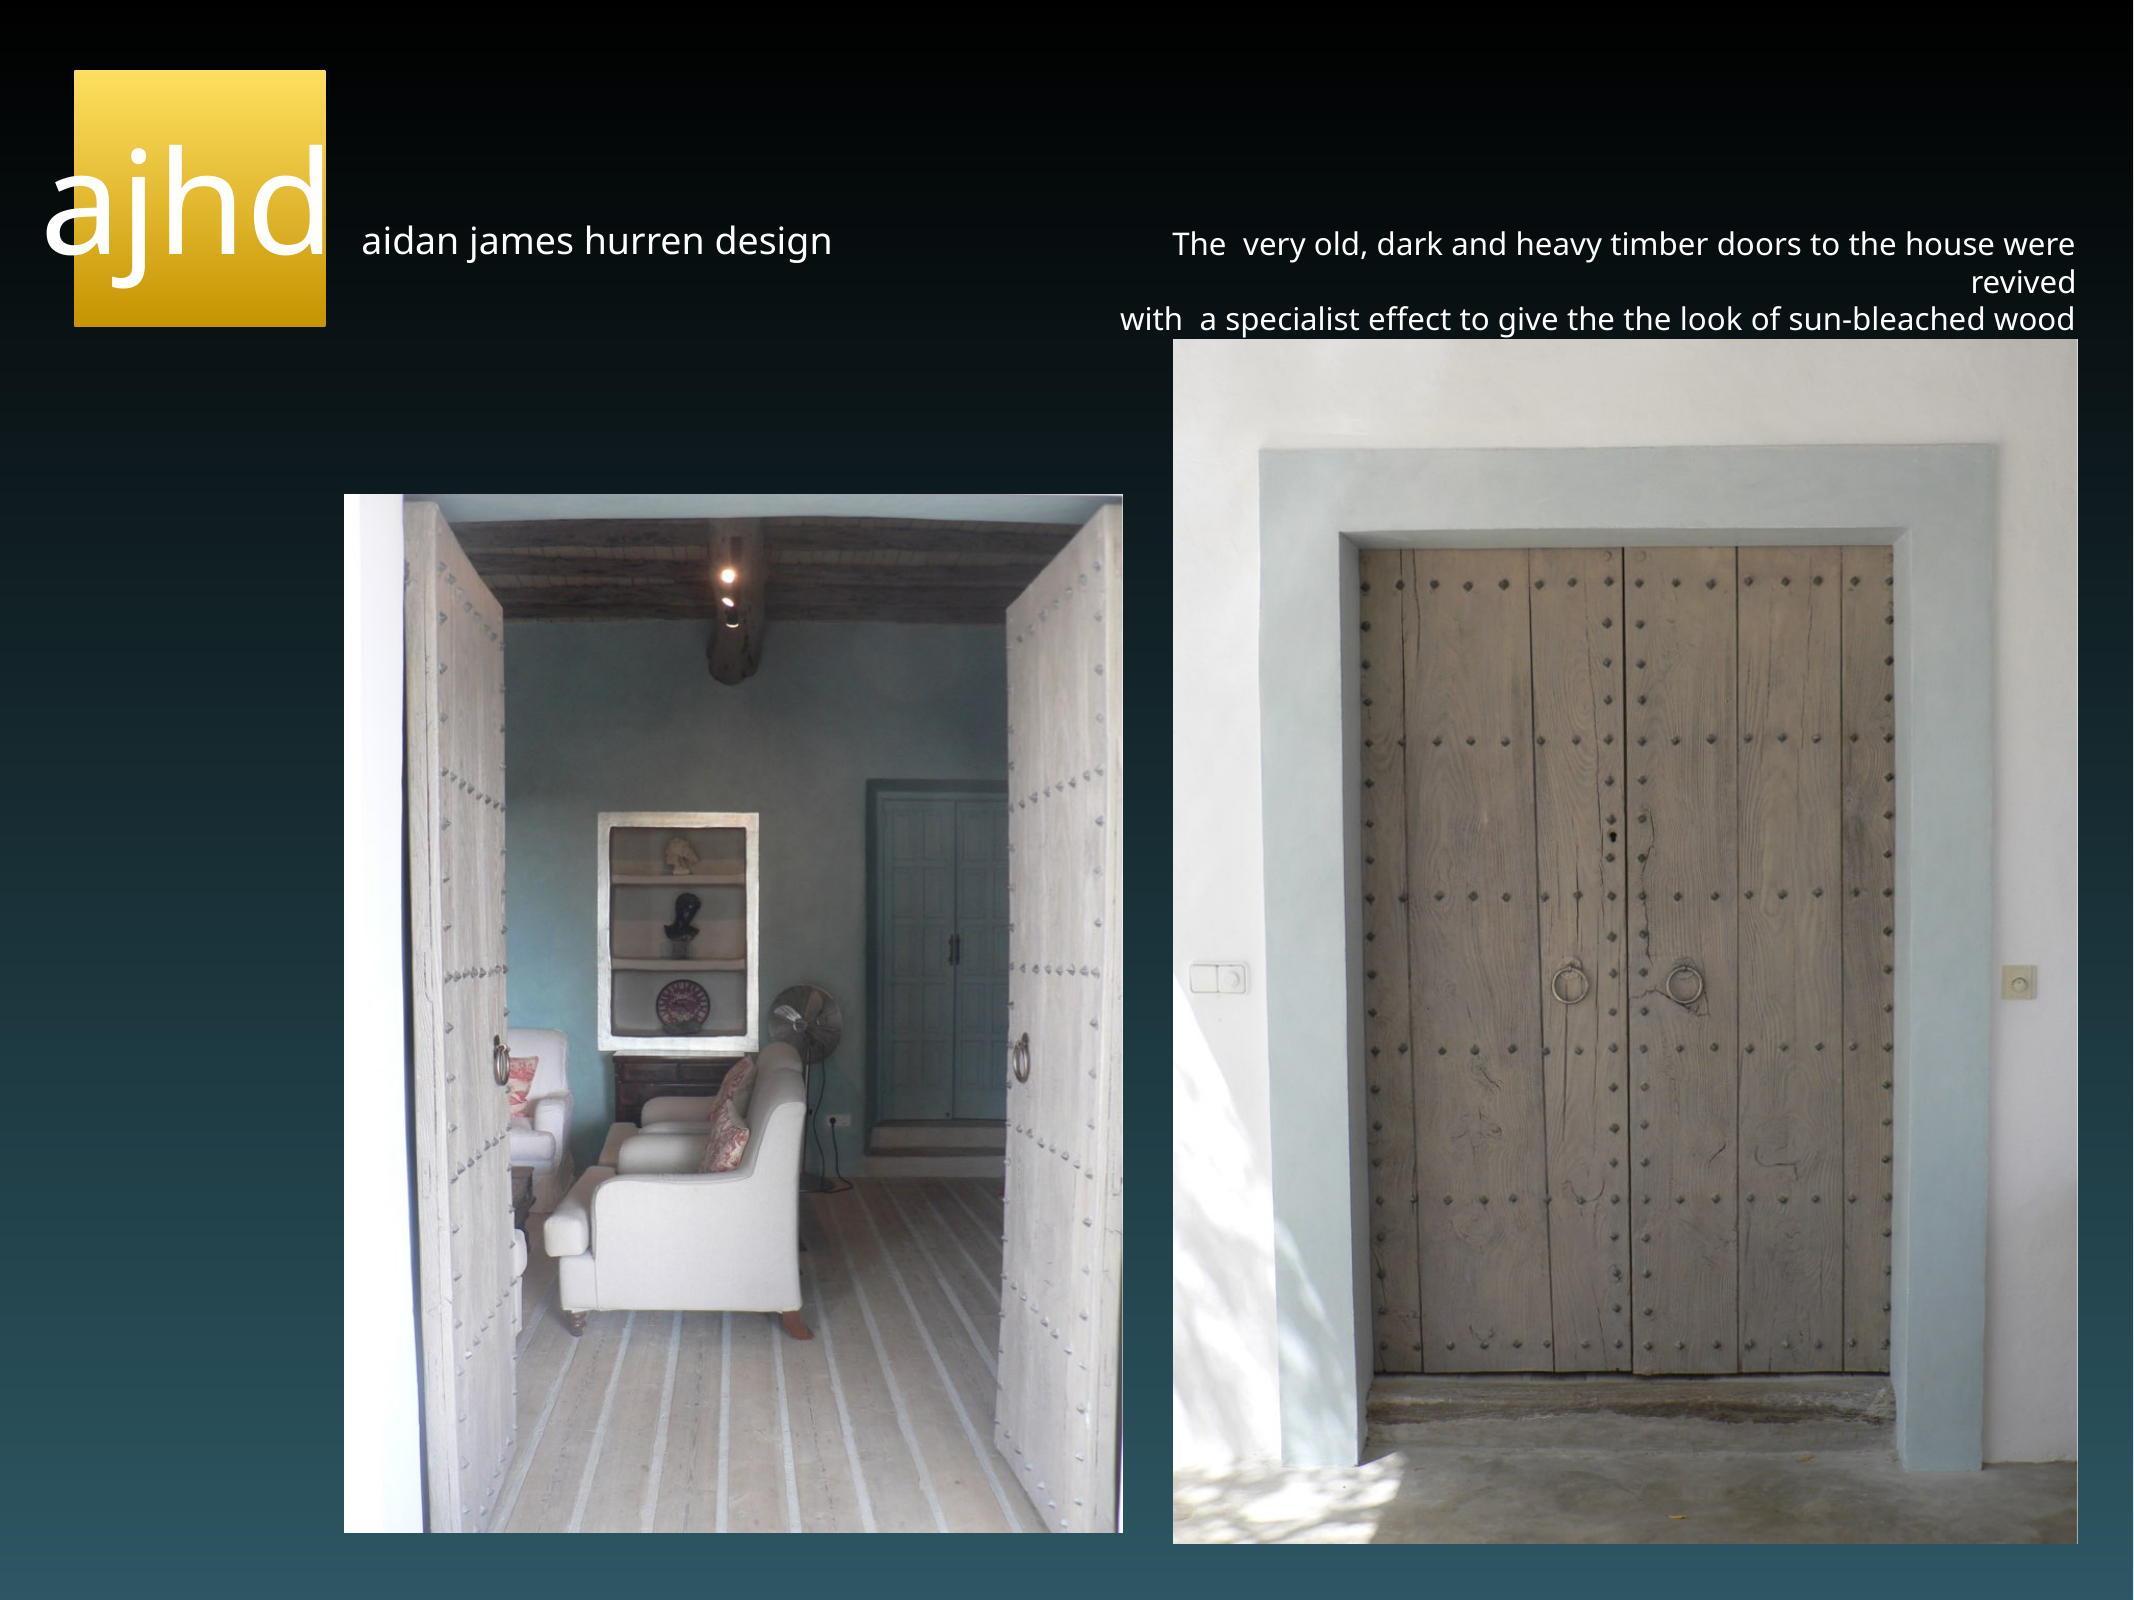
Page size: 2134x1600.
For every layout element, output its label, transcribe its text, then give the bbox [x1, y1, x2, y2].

text_box ajhd aidan james hurren design [31, 102, 1007, 332]
text_box The very old, dark and heavy timber doors to the house were revived with a specialist effect to give the the look of sun-bleached wood [1110, 216, 2086, 345]
text_box [74, 70, 326, 102]
picture [344, 494, 1124, 1533]
picture [1173, 339, 2078, 1544]
